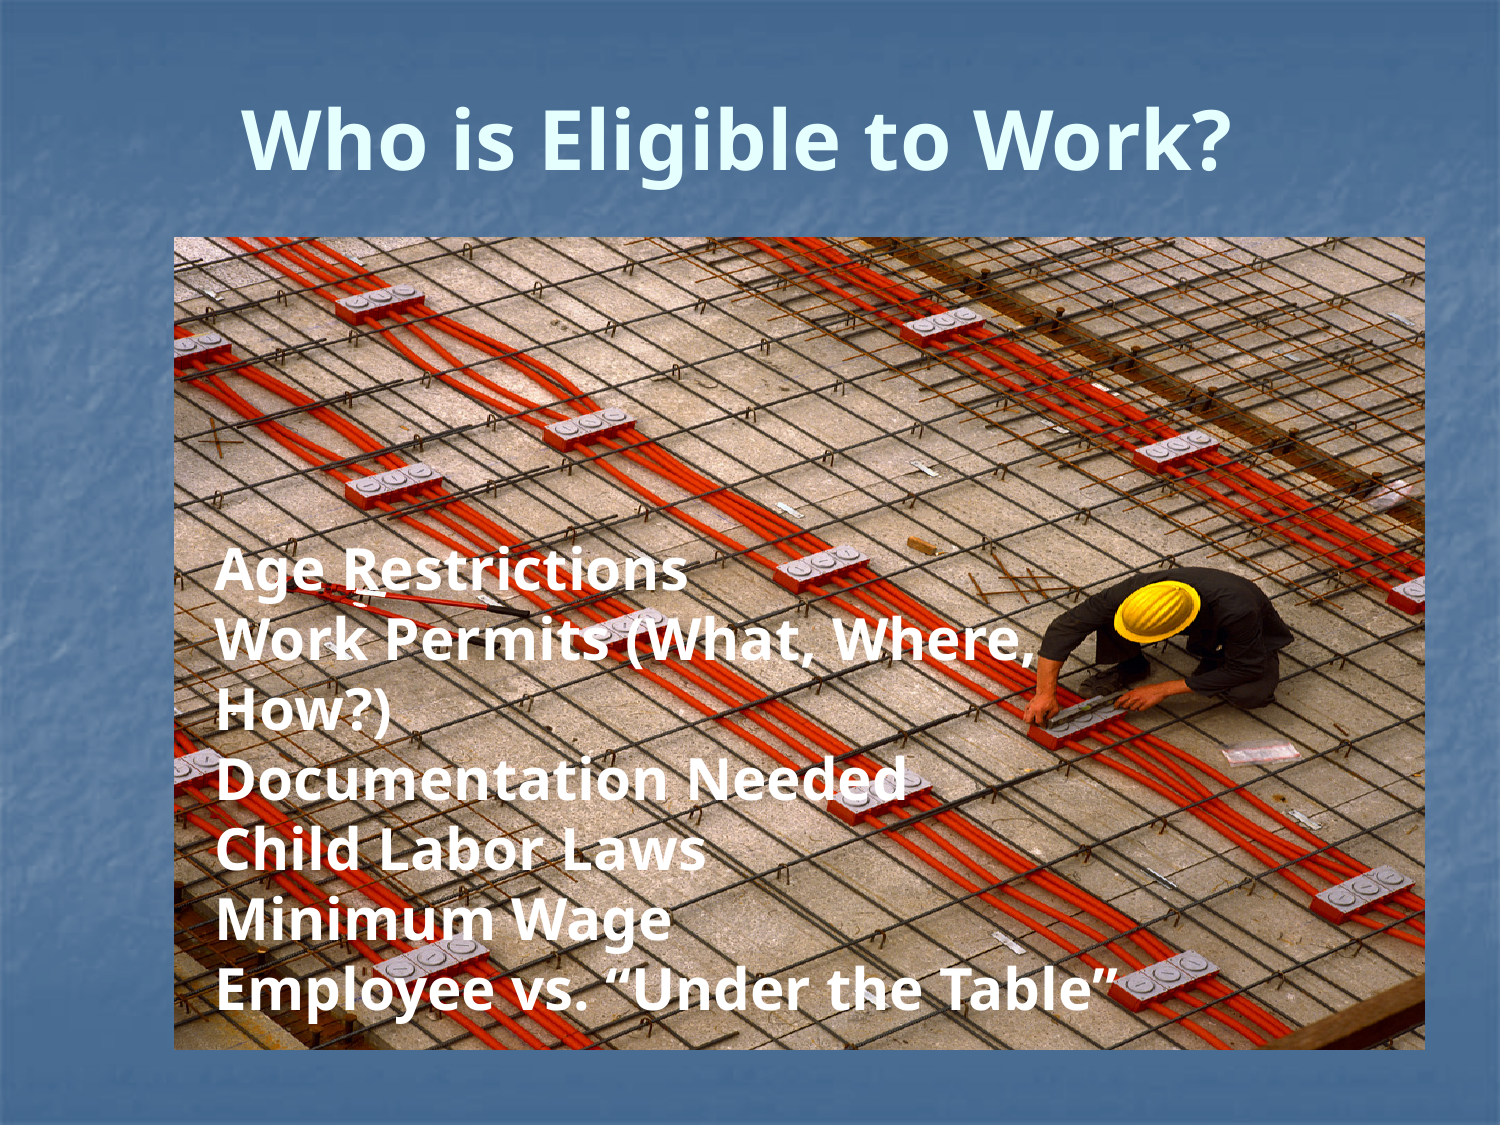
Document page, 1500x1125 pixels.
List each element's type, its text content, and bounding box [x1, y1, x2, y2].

picture [174, 237, 1426, 1050]
title Who is Eligible to Work? [62, 24, 1413, 251]
list Age Restrictions Work Permits (What, Where, How?) Documentation Needed Child Labor Laws Minimum Wage Employee vs. “Under the Table” [312, 374, 1500, 1125]
